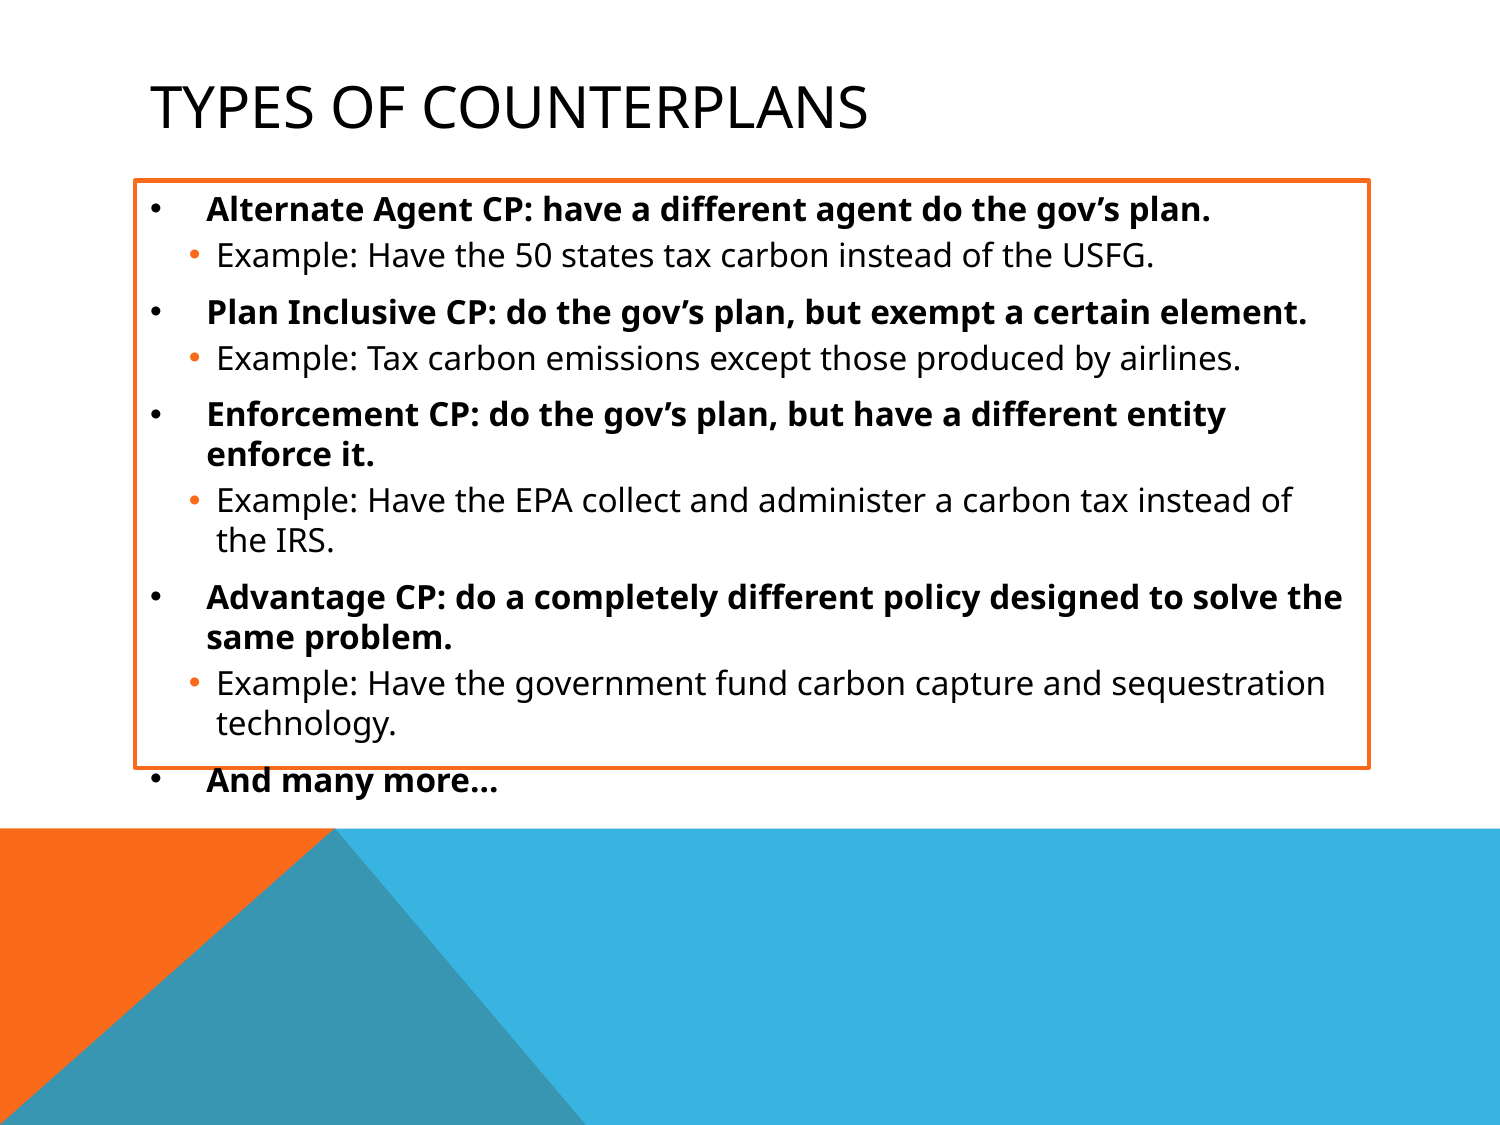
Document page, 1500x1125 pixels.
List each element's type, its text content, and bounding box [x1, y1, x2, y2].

list Alternate Agent CP: have a different agent do the gov’s plan. Example: Have the 50 states tax carbon instead of the USFG. Plan Inclusive CP: do the gov’s plan, but exempt a certain element. Example: Tax carbon emissions except those produced by airlines. Enforcement CP: do the gov’s plan, but have a different entity enforce it. Example: Have the EPA collect and administer a carbon tax instead of the IRS. Advantage CP: do a completely different policy designed to solve the same problem. Example: Have the government fund carbon capture and sequestration technology. And many more… [133, 178, 1371, 770]
title Types of counterplans [135, 60, 1369, 150]
